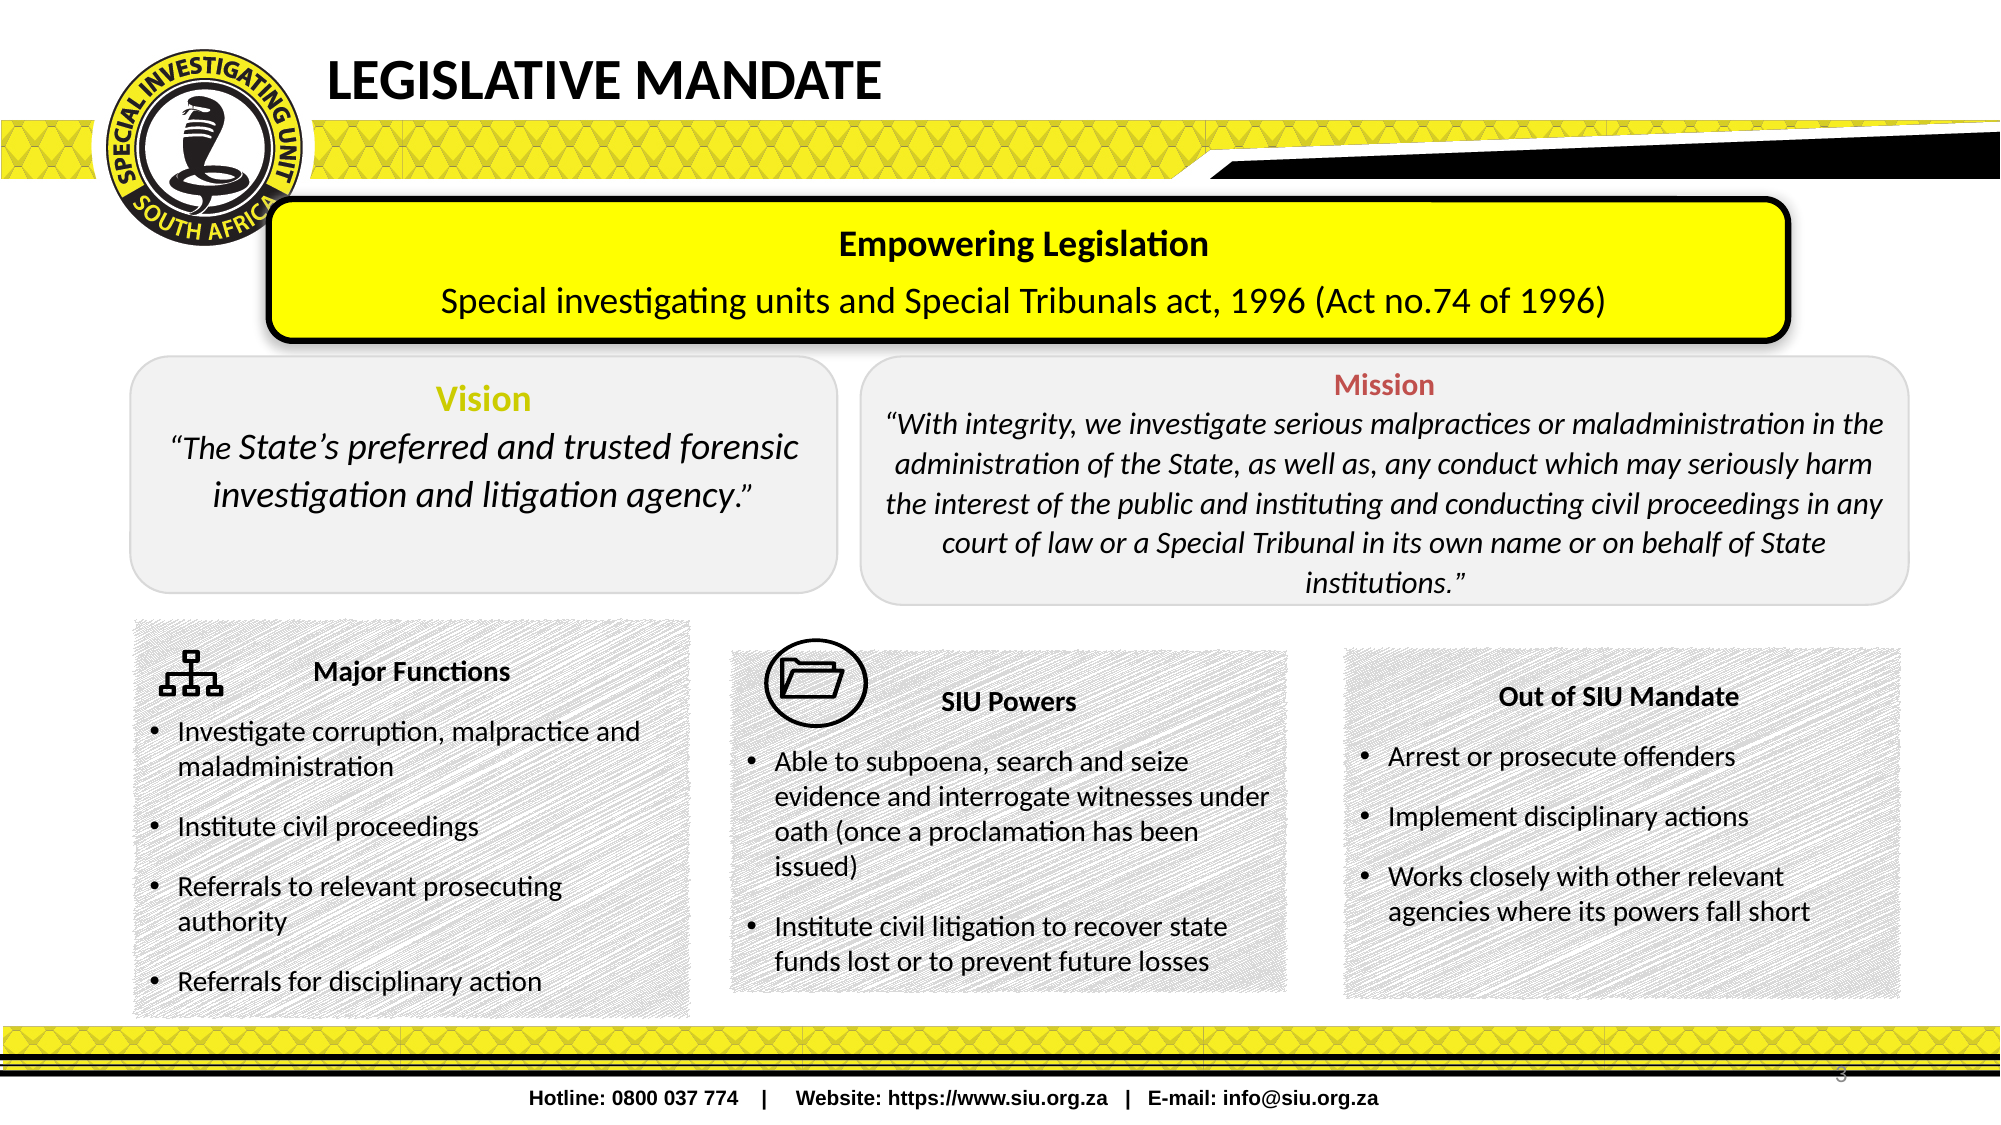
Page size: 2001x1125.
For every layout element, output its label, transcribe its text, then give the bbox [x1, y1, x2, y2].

text_box Hotline: 0800 037 774 | Website: https://www.siu.org.za | E-mail: info@siu.org.za [514, 1077, 1720, 1118]
picture [0, 0, 2000, 1125]
slide_number 3 [1412, 1042, 1863, 1103]
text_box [125, 199, 1909, 1030]
title LEGISLATIVE MANDATE [297, 0, 1732, 162]
